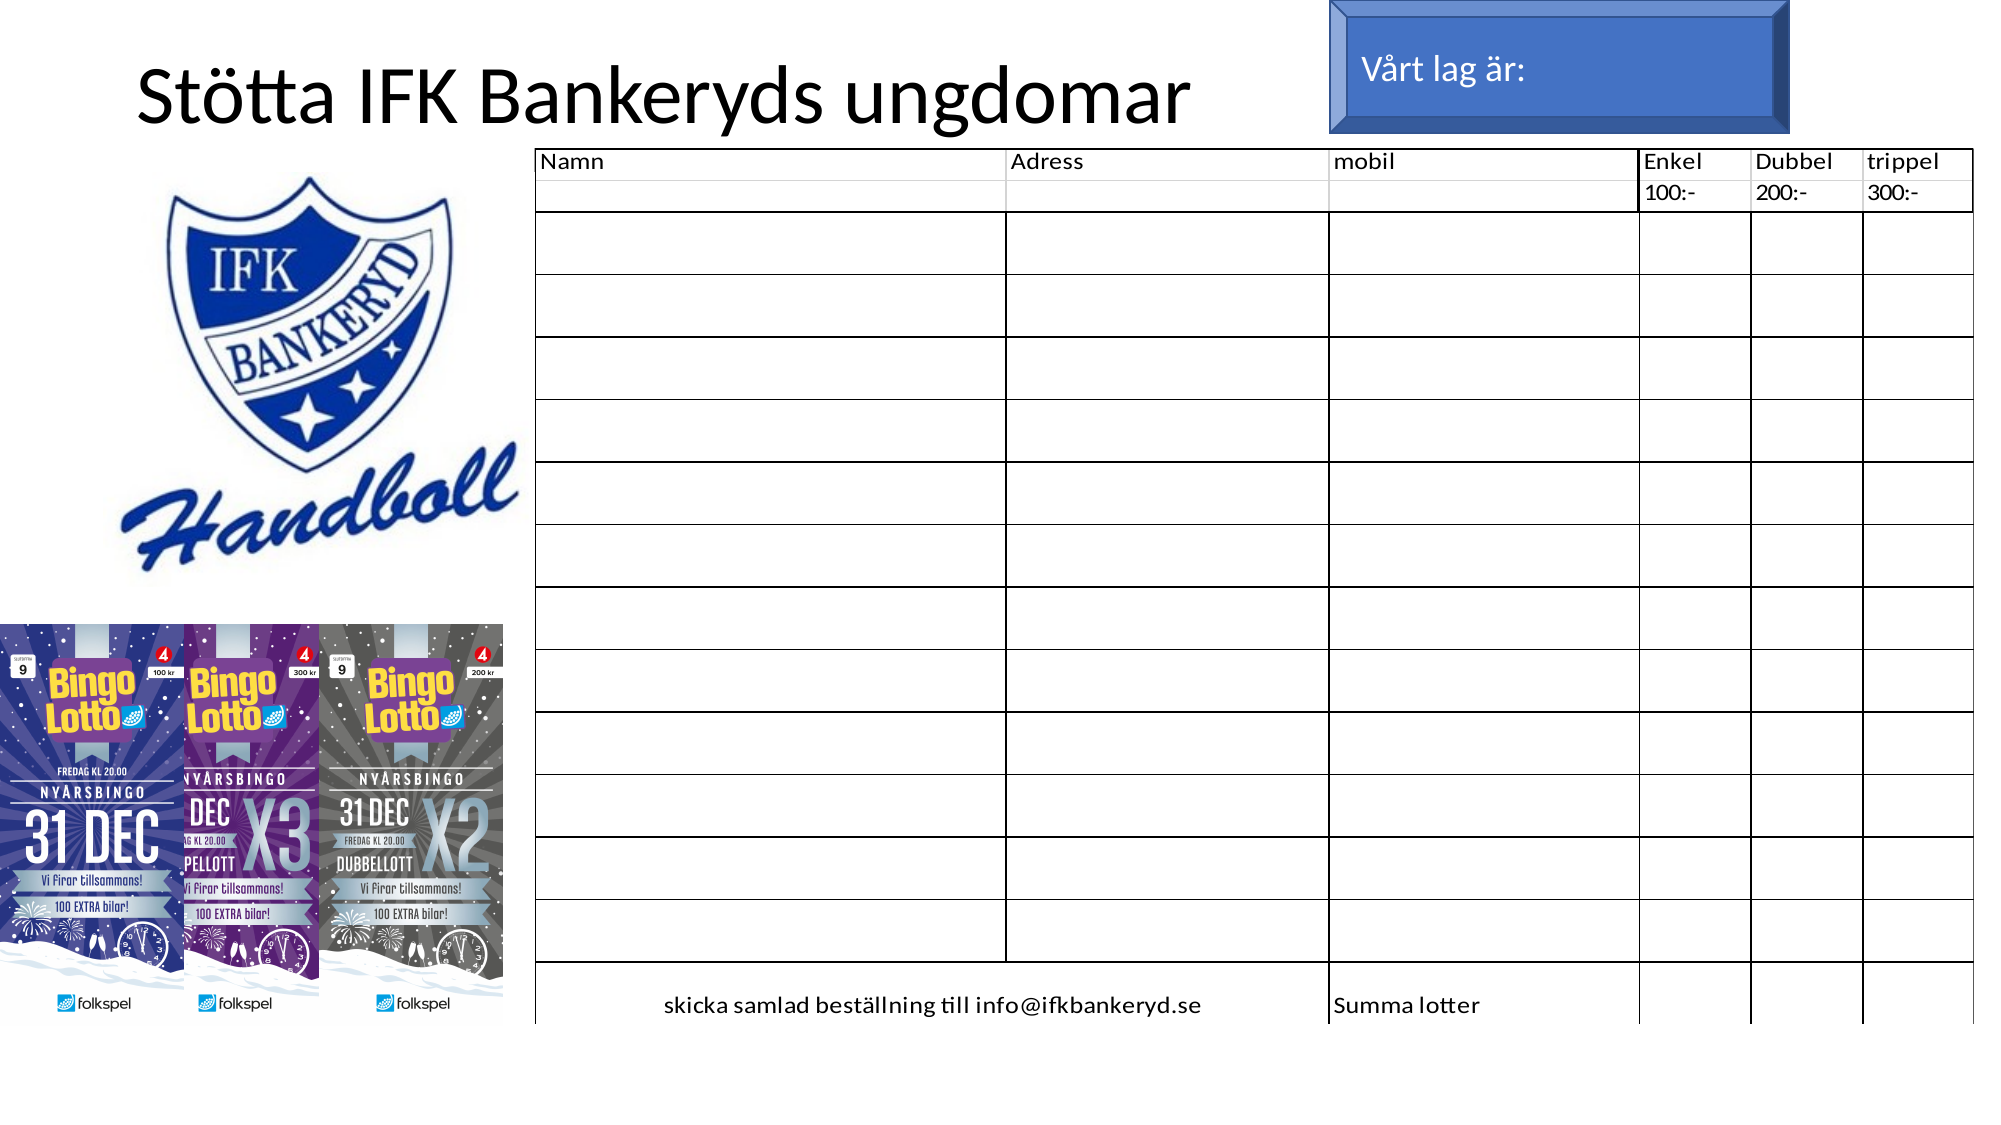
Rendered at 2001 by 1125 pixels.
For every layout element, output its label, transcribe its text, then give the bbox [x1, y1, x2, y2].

text_box Vårt lag är: [1329, 0, 1790, 135]
text_box Stötta IFK Bankeryds ungdomar [121, 32, 2000, 148]
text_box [534, 148, 1976, 1026]
picture [0, 624, 503, 1026]
picture [103, 172, 535, 587]
